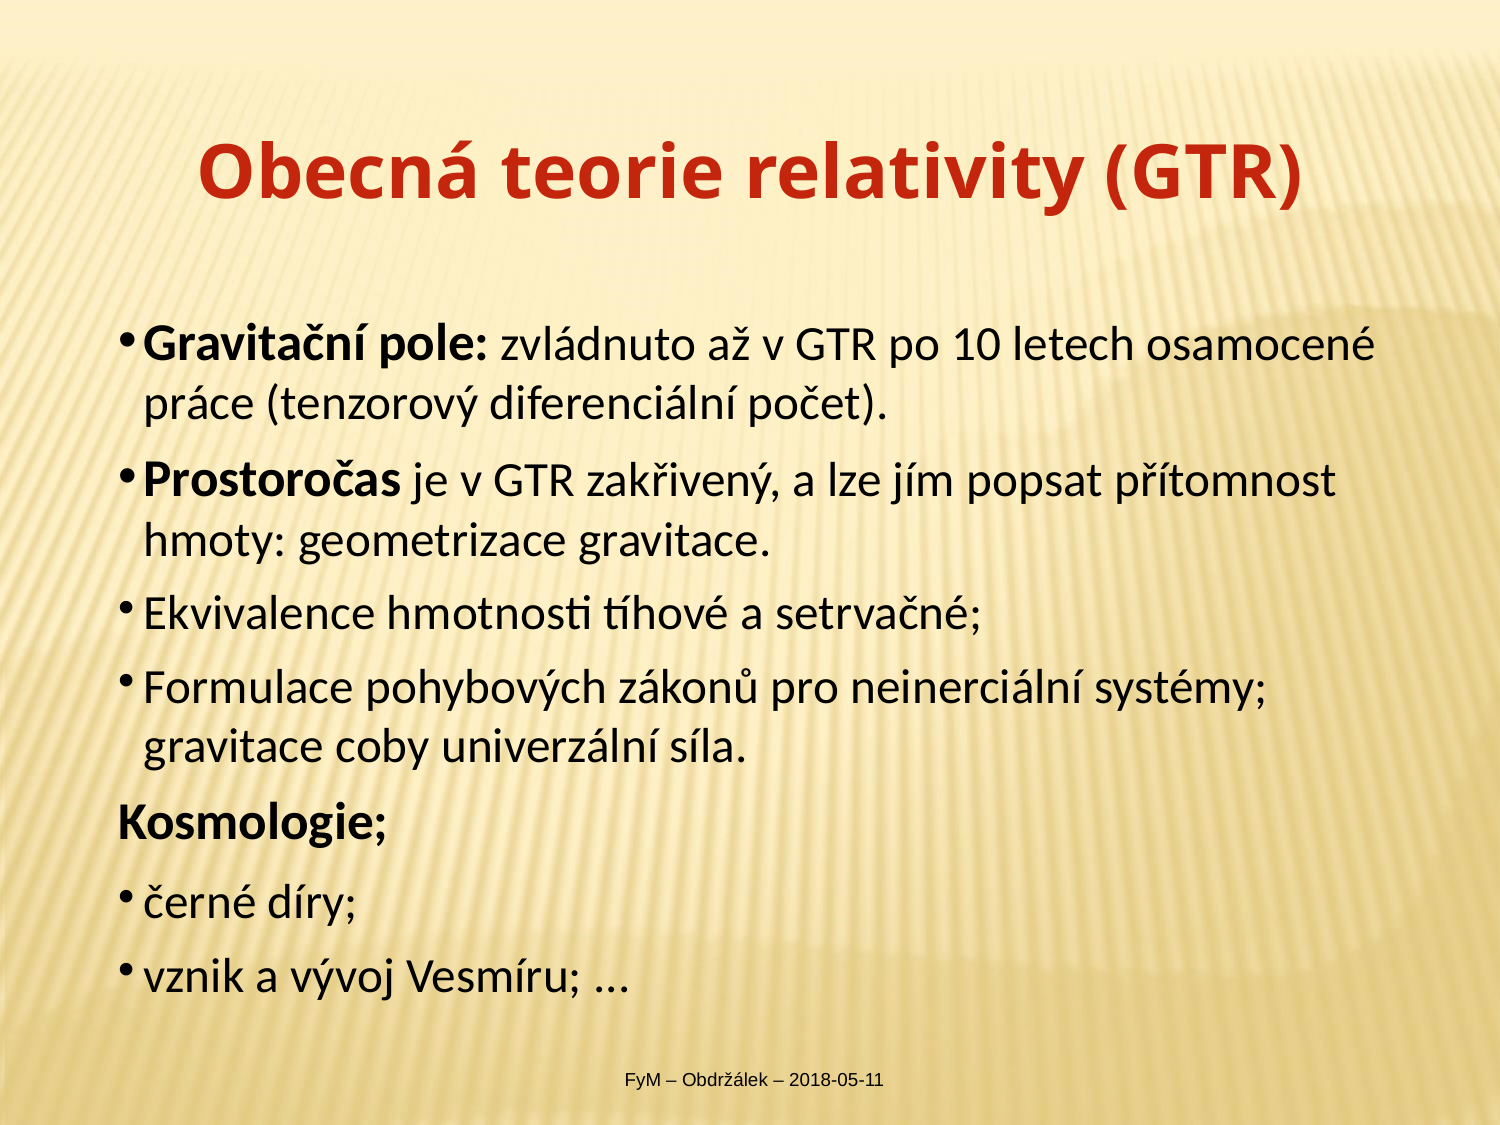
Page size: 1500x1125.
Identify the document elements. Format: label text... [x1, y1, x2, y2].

title Obecná teorie relativity (GTR) [103, 59, 1397, 278]
footer FyM – Obdržálek – 2018-05-11 [501, 1049, 1008, 1110]
list Gravitační pole: zvládnuto až v GTR po 10 letech osamocené práce (tenzorový diferenciální počet). Prostoročas je v GTR zakřivený, a lze jím popsat přítomnost hmoty: geometrizace gravitace. Ekvivalence hmotnosti tíhové a setrvačné; Formulace pohybových zákonů pro neinerciální systémy; gravitace coby univerzální síla. Kosmologie; černé díry; vznik a vývoj Vesmíru; ... [103, 299, 1397, 1014]
picture [0, 0, 1500, 1125]
